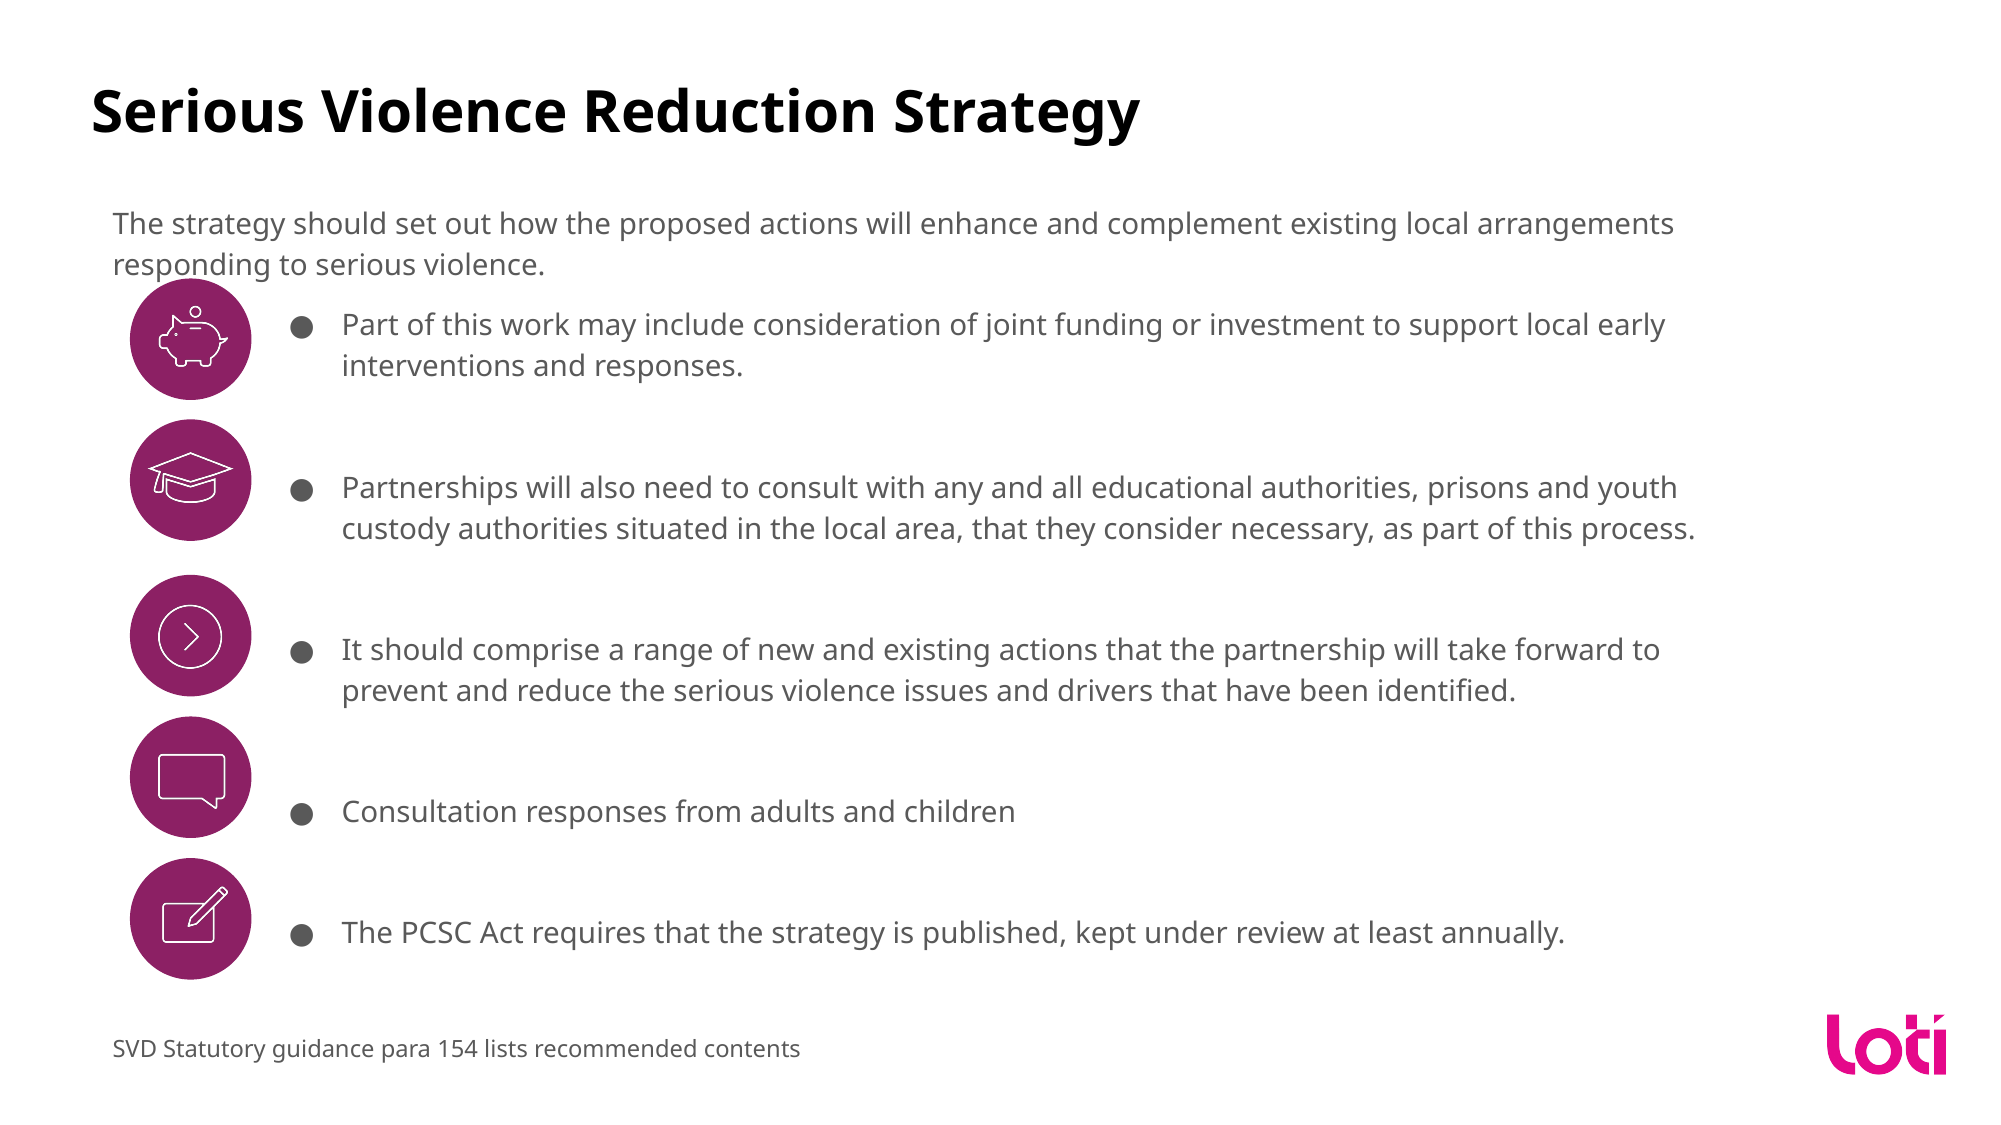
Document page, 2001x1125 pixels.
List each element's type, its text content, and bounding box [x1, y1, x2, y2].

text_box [129, 716, 252, 839]
picture [1818, 1010, 1955, 1079]
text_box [129, 574, 252, 697]
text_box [129, 857, 252, 980]
title Serious Violence Reduction Strategy [76, 66, 1378, 174]
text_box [129, 278, 252, 401]
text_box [129, 419, 252, 542]
list The strategy should set out how the proposed actions will enhance and complement existing local arrangements responding to serious violence. Part of this work may include consideration of joint funding or investment to support local early interventions and responses. Partnerships will also need to consult with any and all educational authorities, prisons and youth custody authorities situated in the local area, that they consider necessary, as part of this process. It should comprise a range of new and existing actions that the partnership will take forward to prevent and reduce the serious violence issues and drivers that have been identified. Consultation responses from adults and children The PCSC Act requires that the strategy is published, kept under review at least annually. SVD Statutory guidance para 154 lists recommended contents [97, 191, 1774, 1087]
